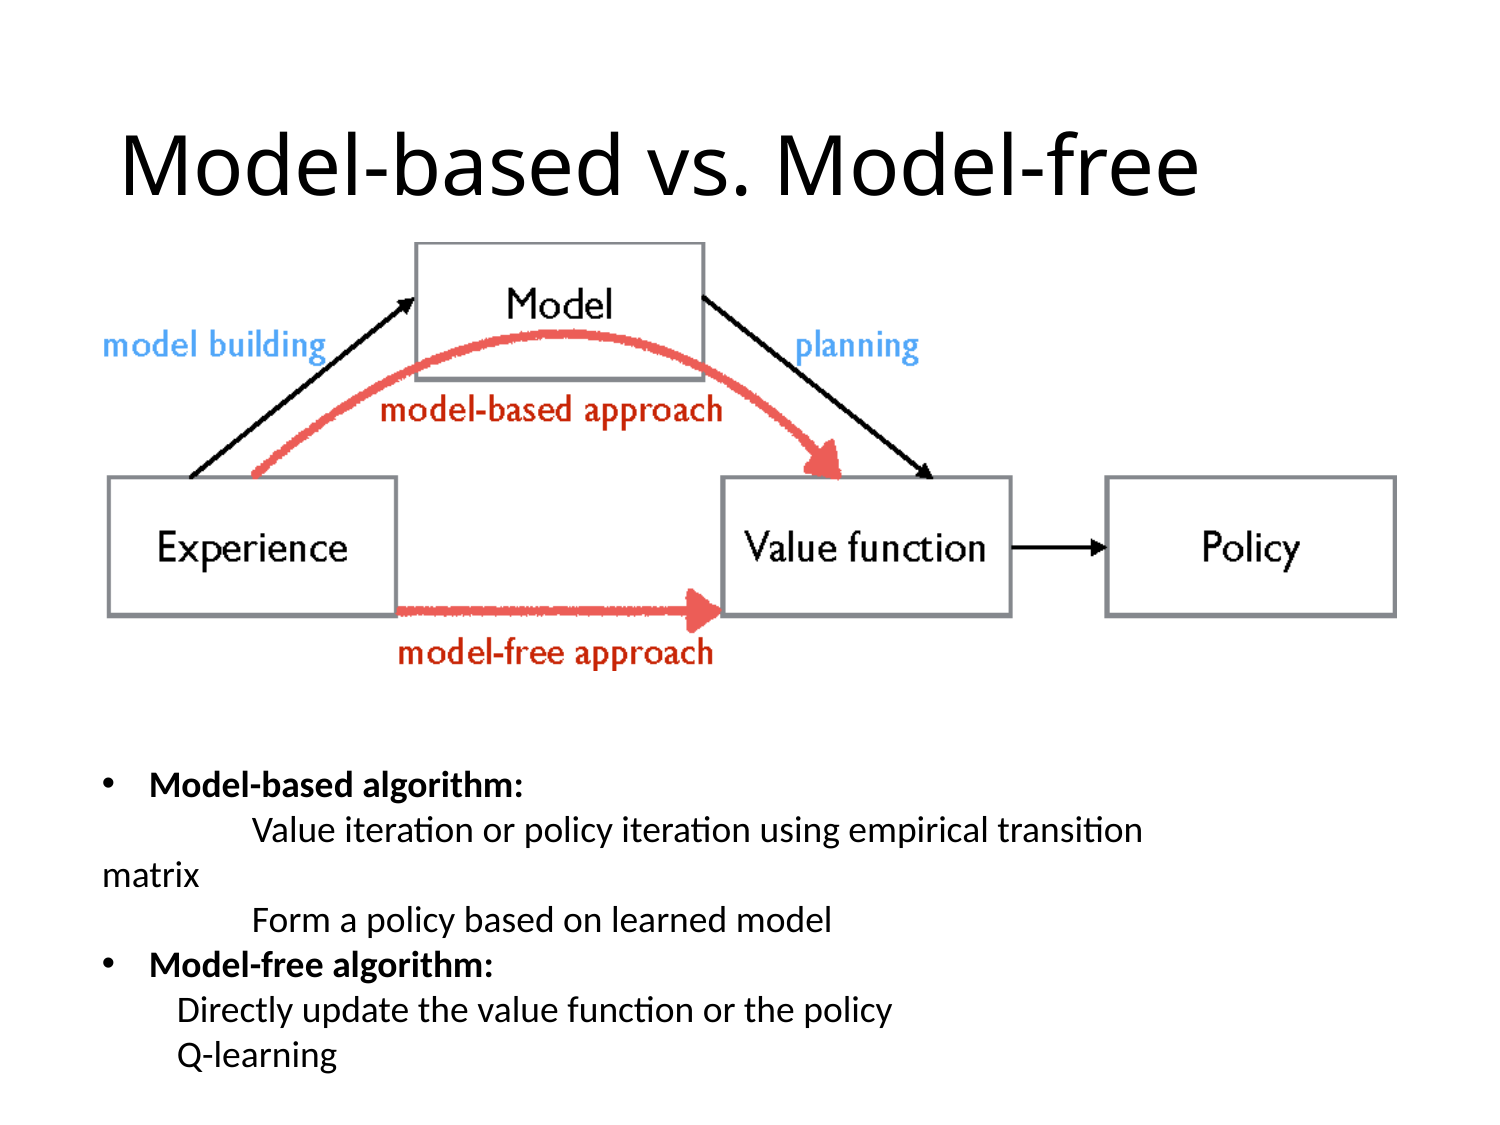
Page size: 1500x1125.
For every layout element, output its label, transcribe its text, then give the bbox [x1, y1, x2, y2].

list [103, 242, 1397, 671]
text_box Model-based algorithm: Value iteration or policy iteration using empirical transition matrix Form a policy based on learned model Model-free algorithm: Directly update the value function or the policy Q-learning [87, 752, 1222, 1083]
title Model-based vs. Model-free [103, 59, 1397, 242]
